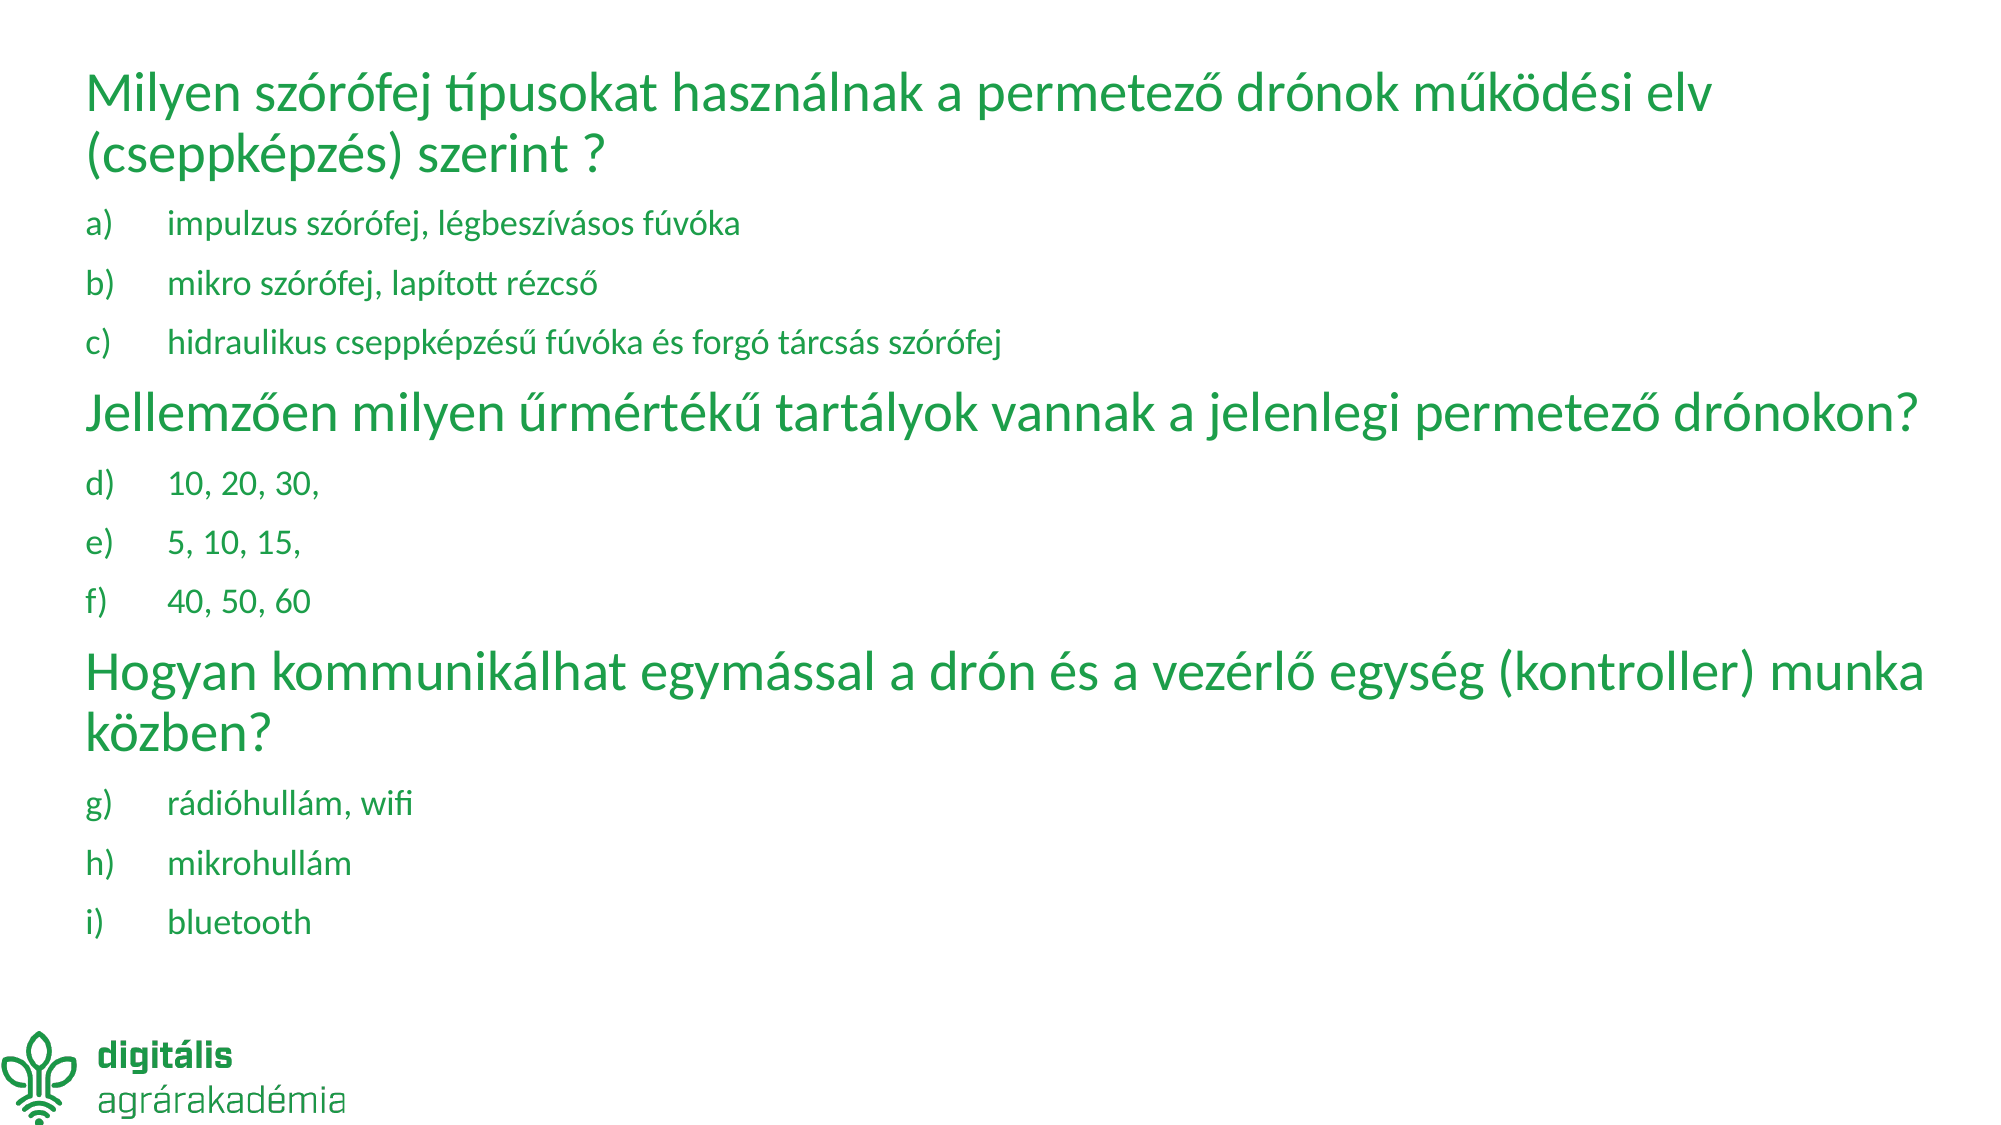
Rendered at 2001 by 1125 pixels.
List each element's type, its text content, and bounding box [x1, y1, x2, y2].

list Milyen szórófej típusokat használnak a permetező drónok működési elv (cseppképzés) szerint ? impulzus szórófej, légbeszívásos fúvóka mikro szórófej, lapított rézcső hidraulikus cseppképzésű fúvóka és forgó tárcsás szórófej Jellemzően milyen űrmértékű tartályok vannak a jelenlegi permetező drónokon? 10, 20, 30, 5, 10, 15, 40, 50, 60 Hogyan kommunikálhat egymással a drón és a vezérlő egység (kontroller) munka közben? rádióhullám, wifi mikrohullám bluetooth [52, 54, 1948, 1009]
picture [0, 1031, 345, 1125]
